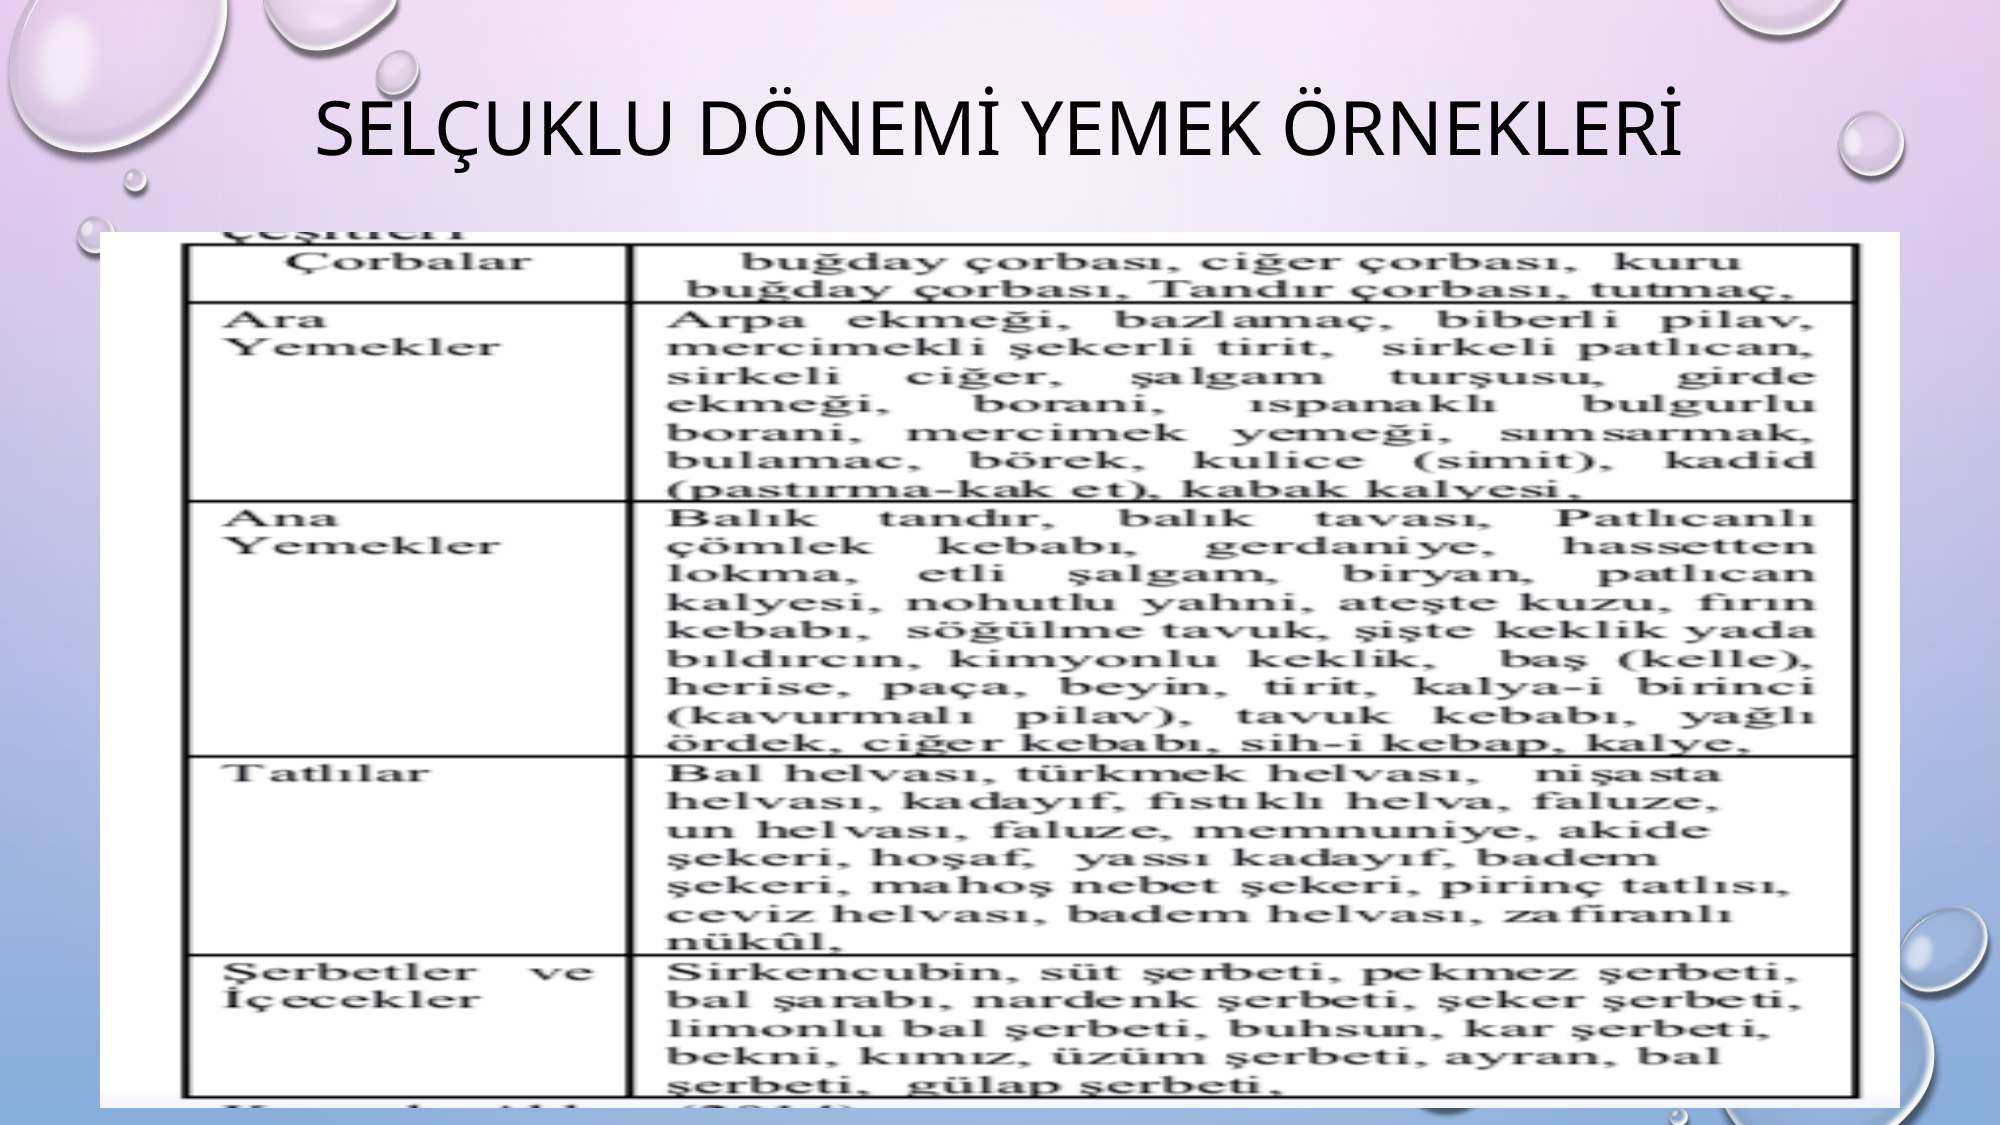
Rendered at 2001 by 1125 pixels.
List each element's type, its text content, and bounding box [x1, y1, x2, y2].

title SELÇUKLU DÖNEMİ YEMEK ÖRNEKLERİ [149, 0, 1851, 231]
picture [0, 0, 2000, 1125]
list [100, 232, 1900, 1108]
